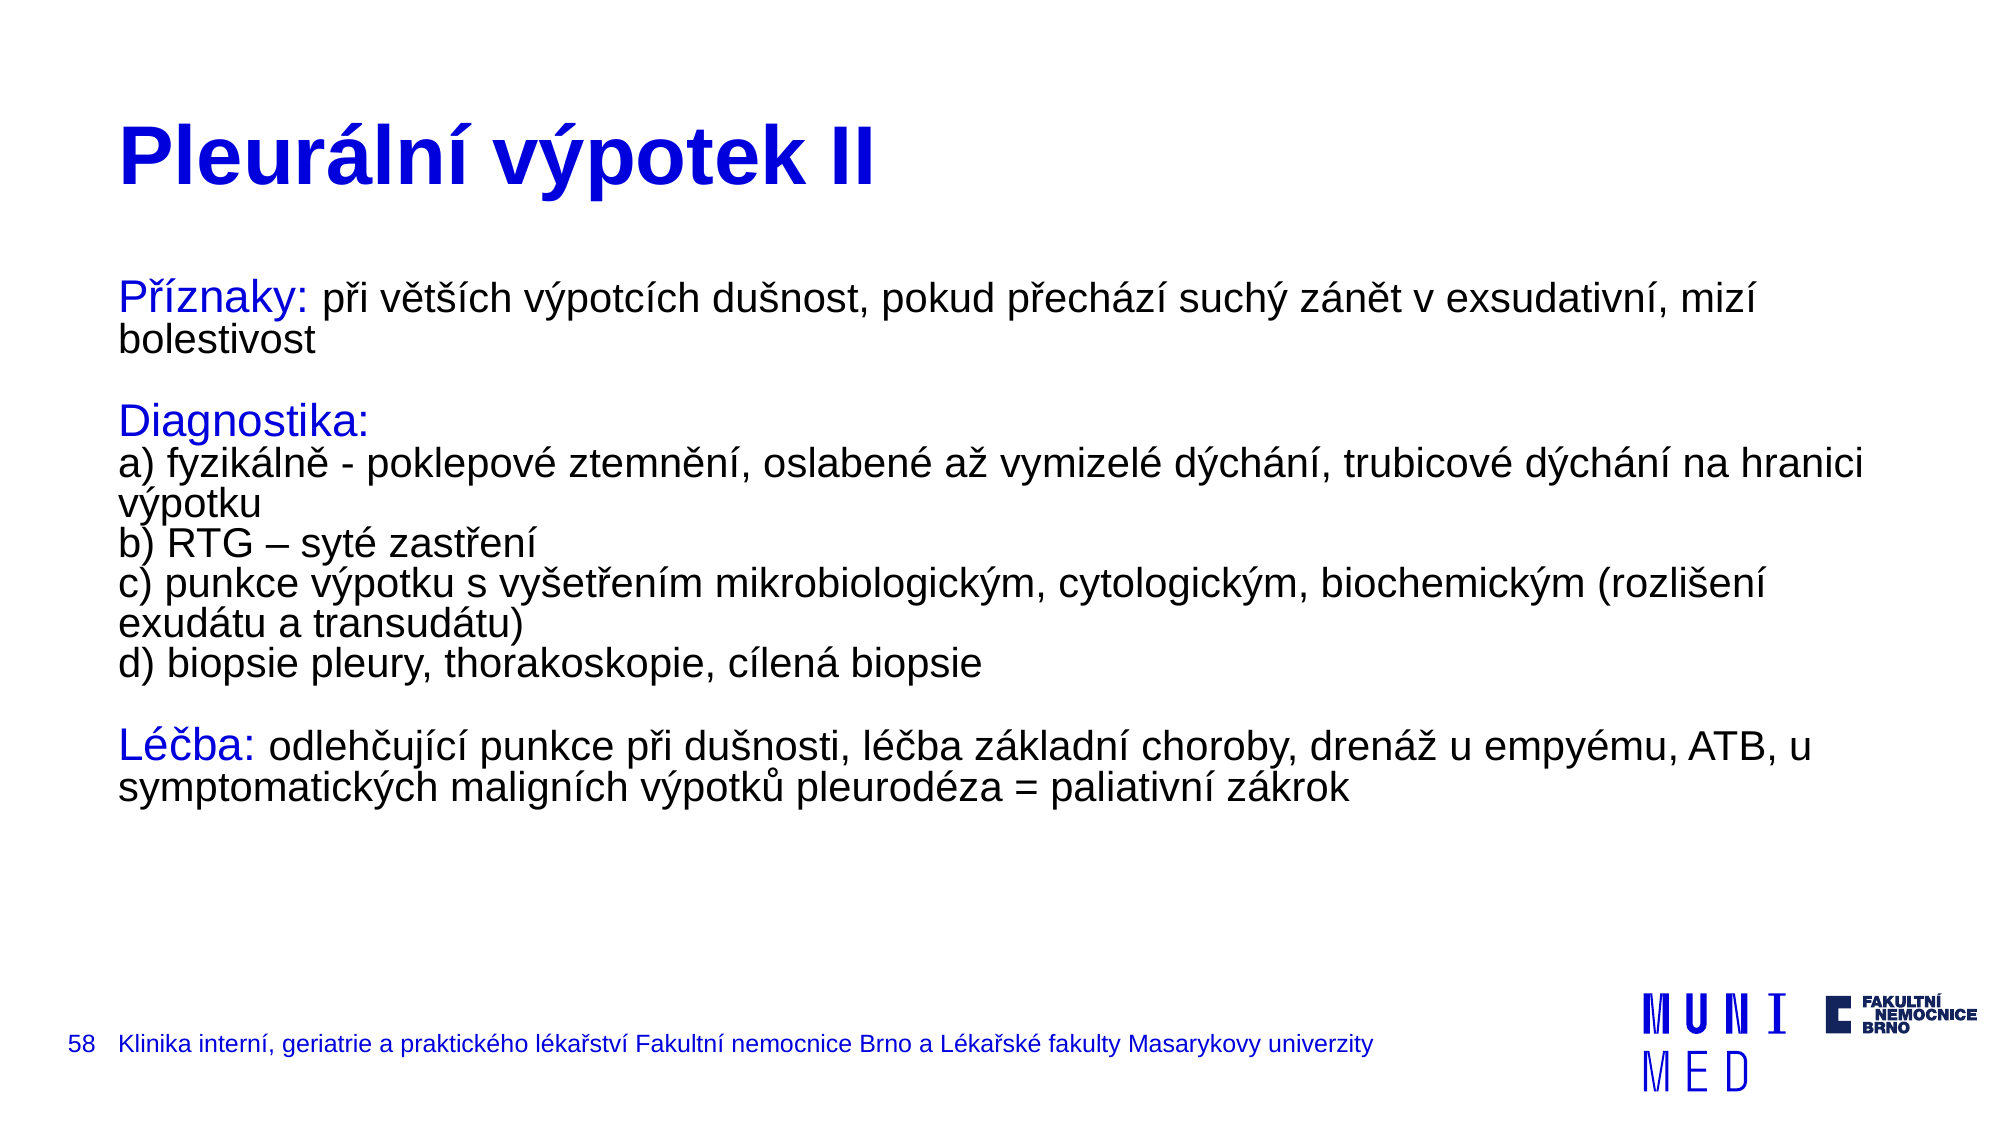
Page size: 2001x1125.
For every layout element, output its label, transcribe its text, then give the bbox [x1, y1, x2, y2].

slide_number 58 [67, 1021, 110, 1063]
title Pleurální výpotek II [118, 118, 1883, 193]
footer Klinika interní, geriatrie a praktického lékařství Fakultní nemocnice Brno a Lékařské fakulty Masarykovy univerzity [118, 1021, 1418, 1063]
list Příznaky: při větších výpotcích dušnost, pokud přechází suchý zánět v exsudativní, mizí bolestivost Diagnostika: a) fyzikálně - poklepové ztemnění, oslabené až vymizelé dýchání, trubicové dýchání na hranici výpotku b) RTG – syté zastření c) punkce výpotku s vyšetřením mikrobiologickým, cytologickým, biochemickým (rozlišení exudátu a transudátu) d) biopsie pleury, thorakoskopie, cílená biopsie Léčba: odlehčující punkce při dušnosti, léčba základní choroby, drenáž u empyému, ATB, u symptomatických maligních výpotků pleurodéza = paliativní zákrok [118, 277, 1883, 957]
